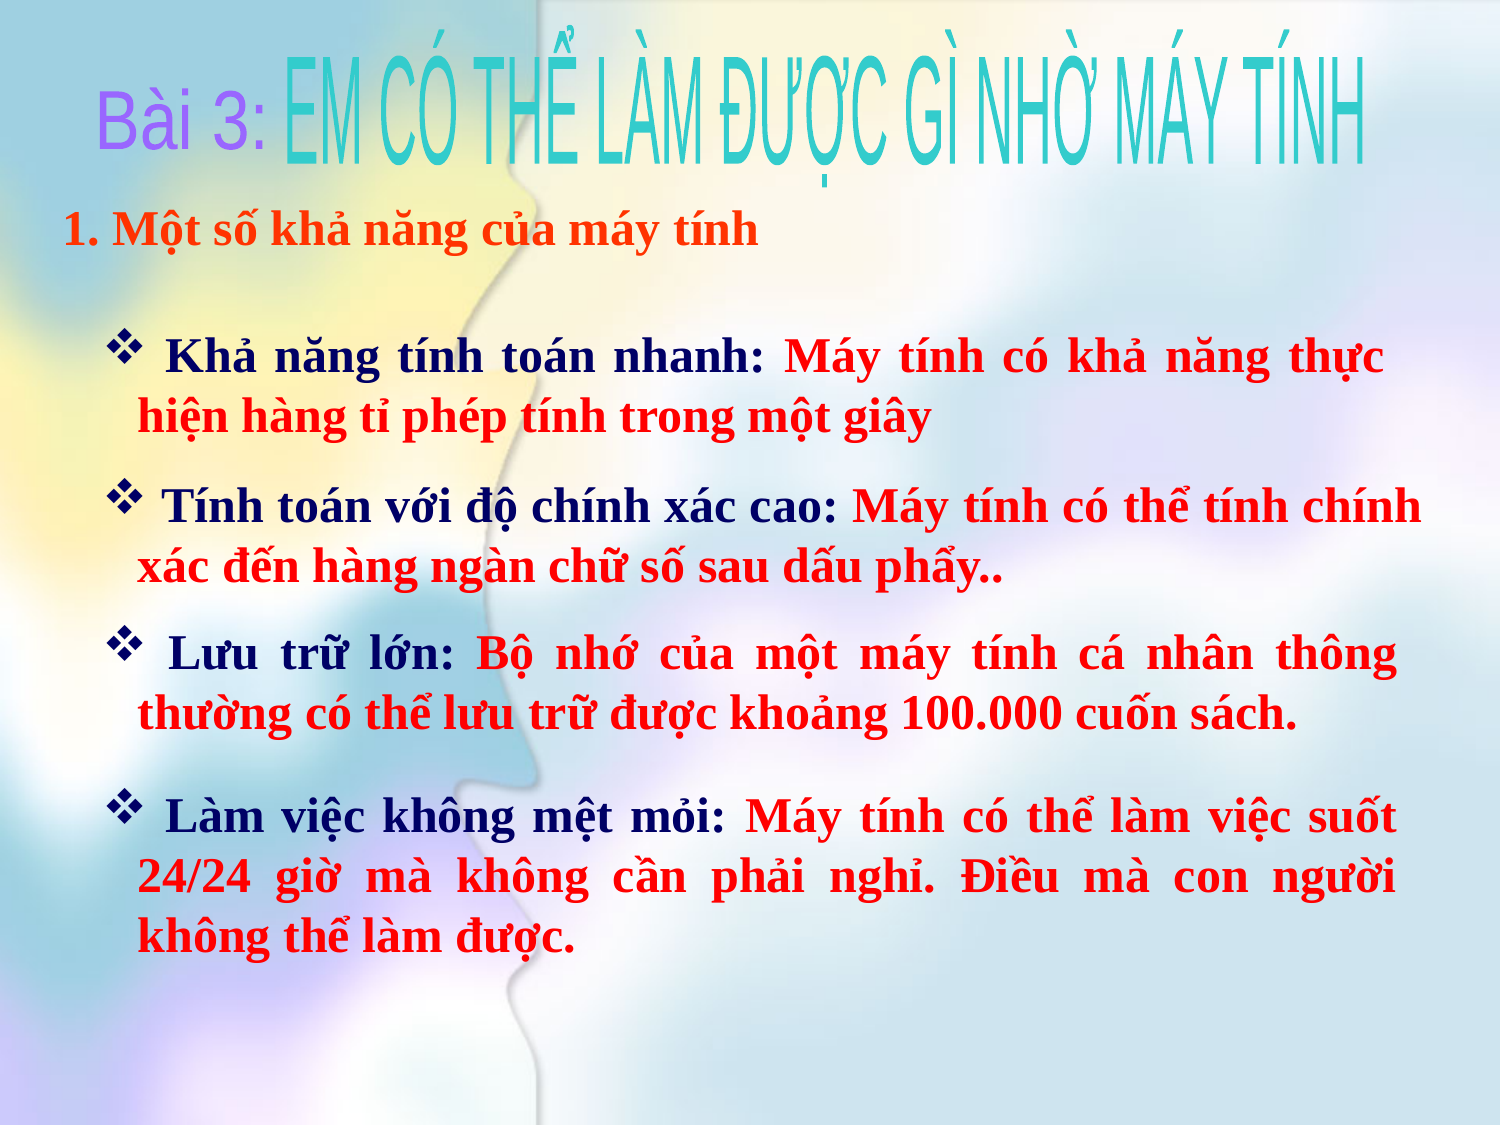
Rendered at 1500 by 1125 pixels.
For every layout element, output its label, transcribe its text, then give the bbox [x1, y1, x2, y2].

text_box Tính toán với độ chính xác cao: Máy tính có thể tính chính xác đến hàng ngàn chữ số sau dấu phẩy.. [87, 465, 1438, 600]
text_box Làm việc không mệt mỏi: Máy tính có thể làm việc suốt 24/24 giờ mà không cần phải nghỉ. Điều mà con người không thể làm được. [87, 774, 1413, 970]
picture [0, 0, 1500, 1125]
text_box Khả năng tính toán nhanh: Máy tính có khả năng thực hiện hàng tỉ phép tính trong một giây [87, 315, 1400, 450]
text_box 1. Một số khả năng của máy tính [47, 187, 775, 263]
text_box Lưu trữ lớn: Bộ nhớ của một máy tính cá nhân thông thường có thể lưu trữ được khoảng 100.000 cuốn sách. [87, 612, 1413, 748]
